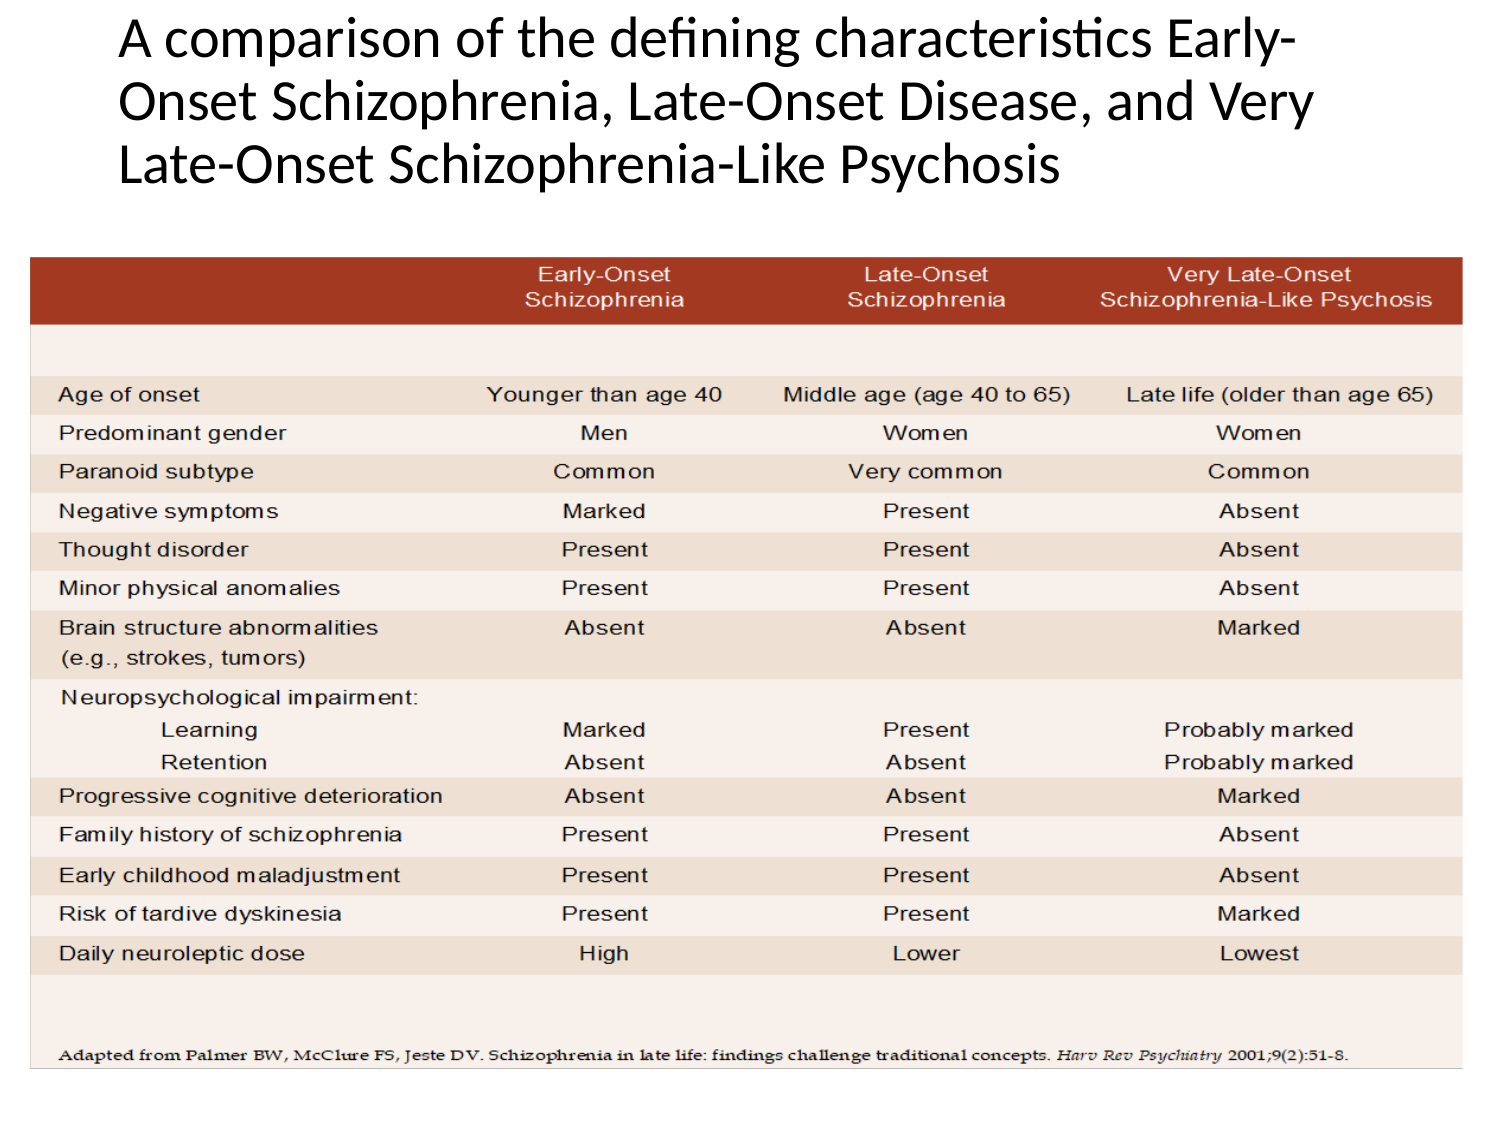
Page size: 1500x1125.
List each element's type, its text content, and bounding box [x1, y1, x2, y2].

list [29, 148, 1471, 1071]
title A comparison of the defining characteristics Early-Onset Schizophrenia, Late-Onset Disease, and Very Late-Onset Schizophrenia-Like Psychosis [103, 0, 1397, 148]
